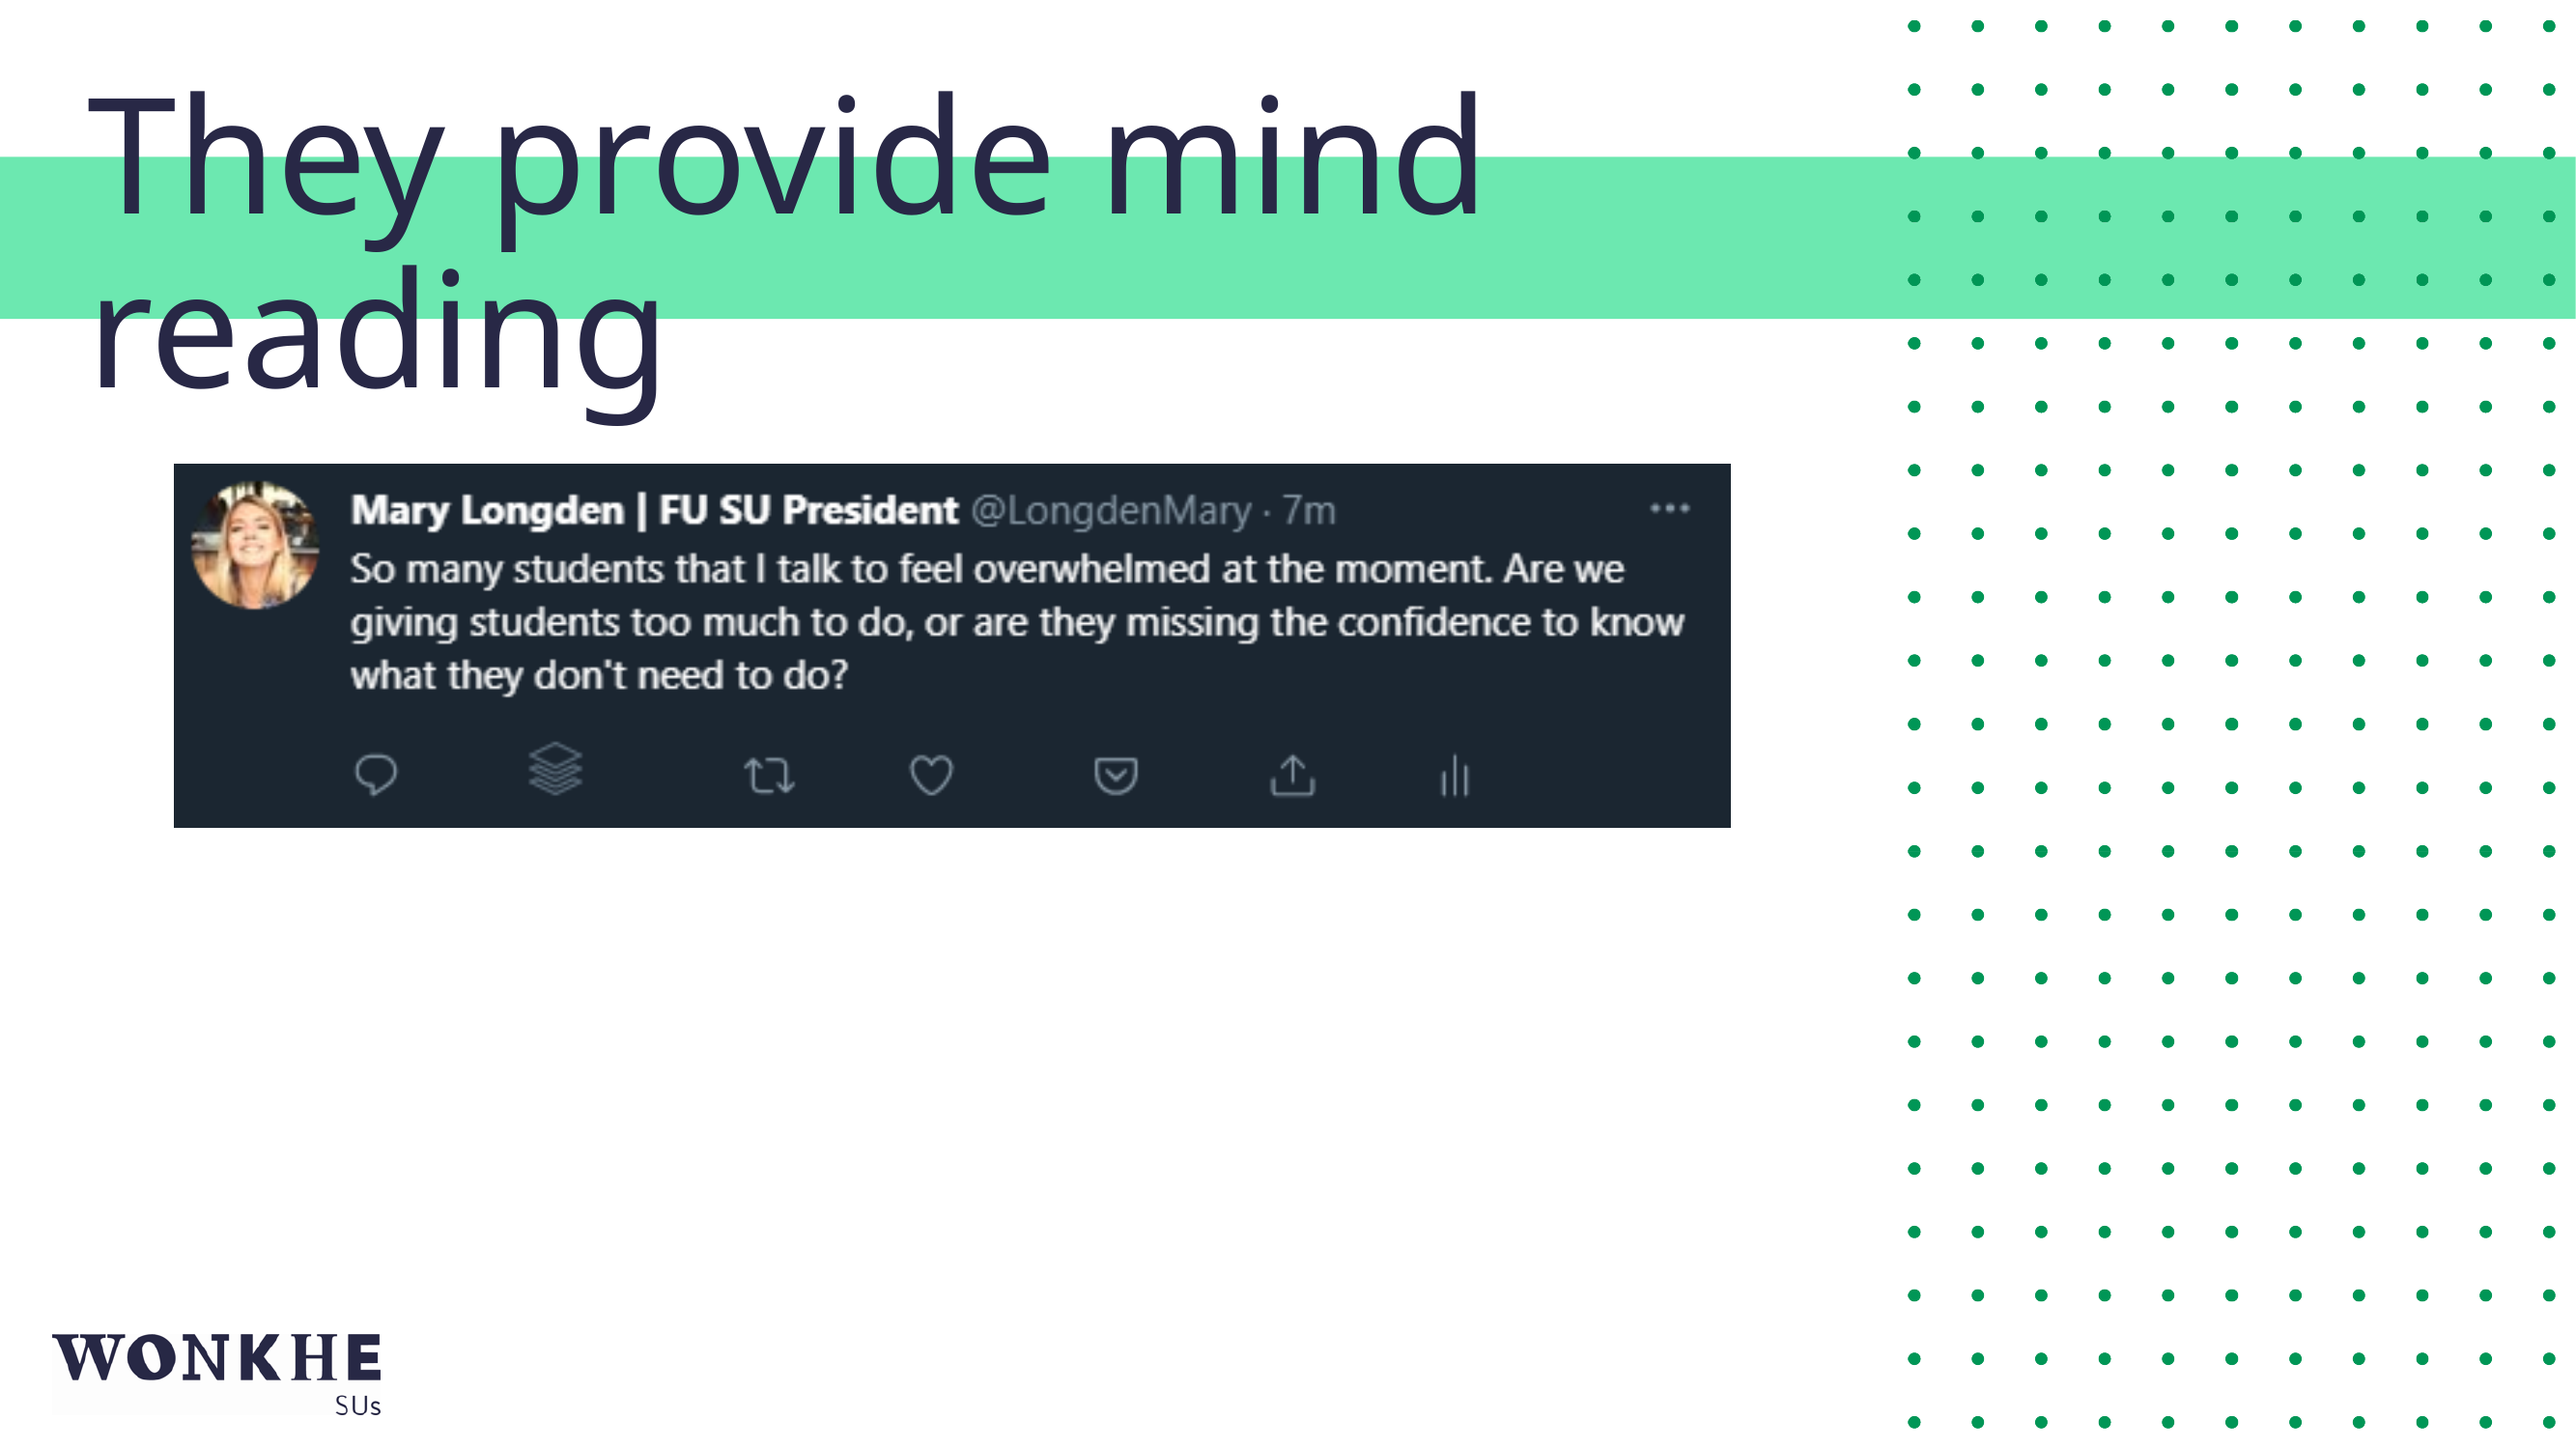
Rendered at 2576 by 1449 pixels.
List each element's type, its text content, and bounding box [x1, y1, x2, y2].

picture [34, 1315, 398, 1429]
picture [1908, 20, 2556, 1429]
list They provide mind reading [72, 68, 1862, 278]
picture [174, 464, 1731, 828]
